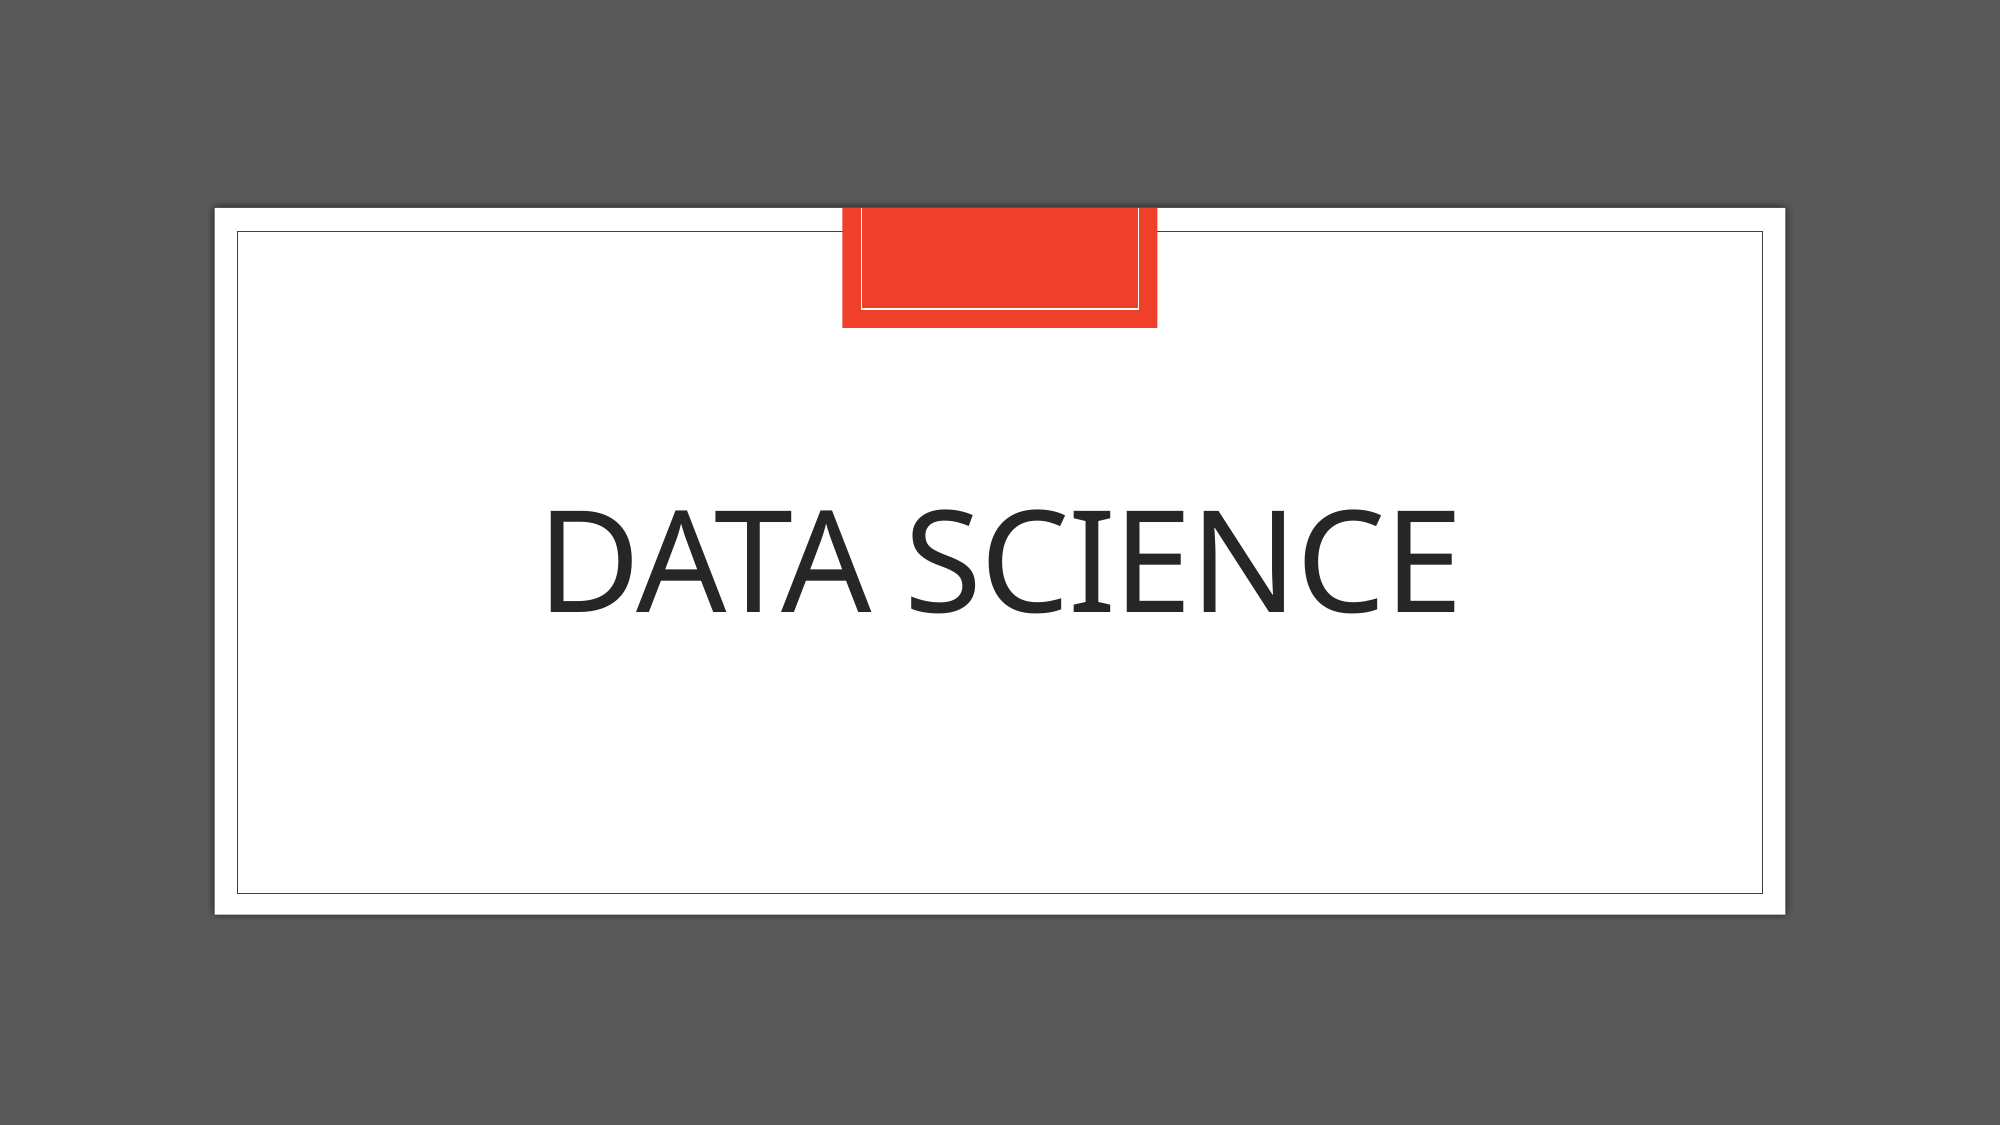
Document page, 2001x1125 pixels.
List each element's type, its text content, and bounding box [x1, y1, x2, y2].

title Data science [267, 373, 1733, 769]
